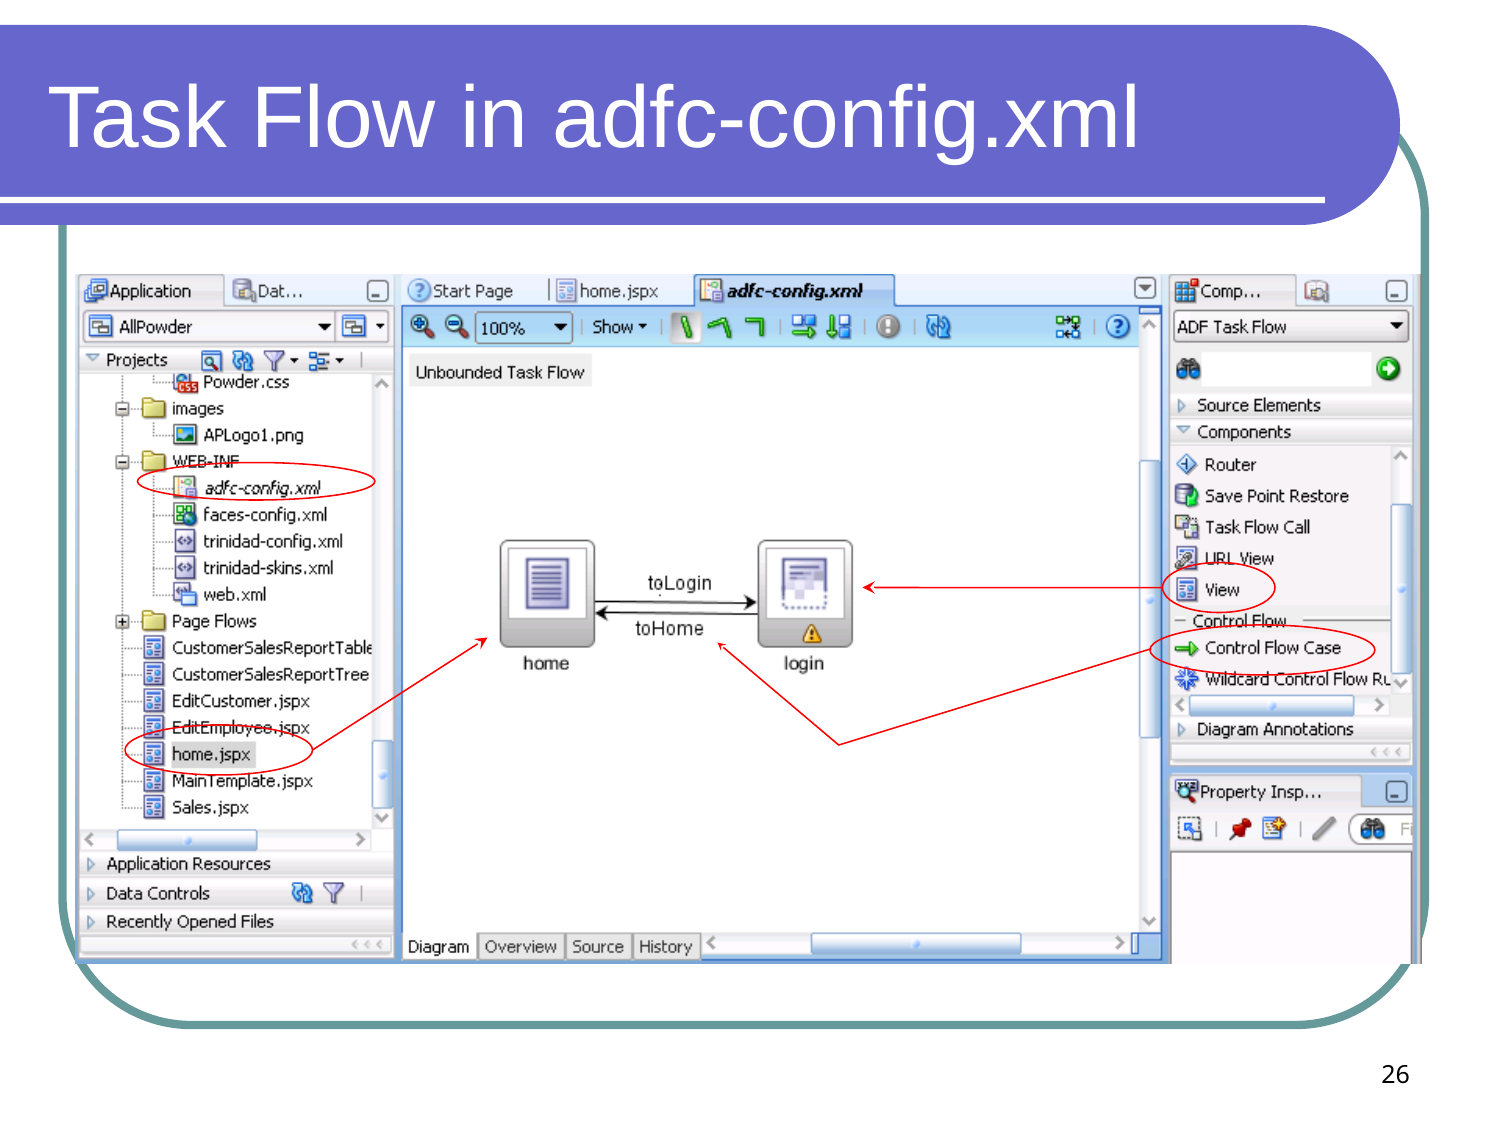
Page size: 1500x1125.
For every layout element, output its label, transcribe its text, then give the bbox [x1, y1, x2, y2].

slide_number 26 [1074, 1024, 1426, 1101]
title Task Flow in adfc-config.xml [31, 37, 1348, 188]
picture [74, 274, 1423, 965]
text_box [312, 637, 488, 751]
